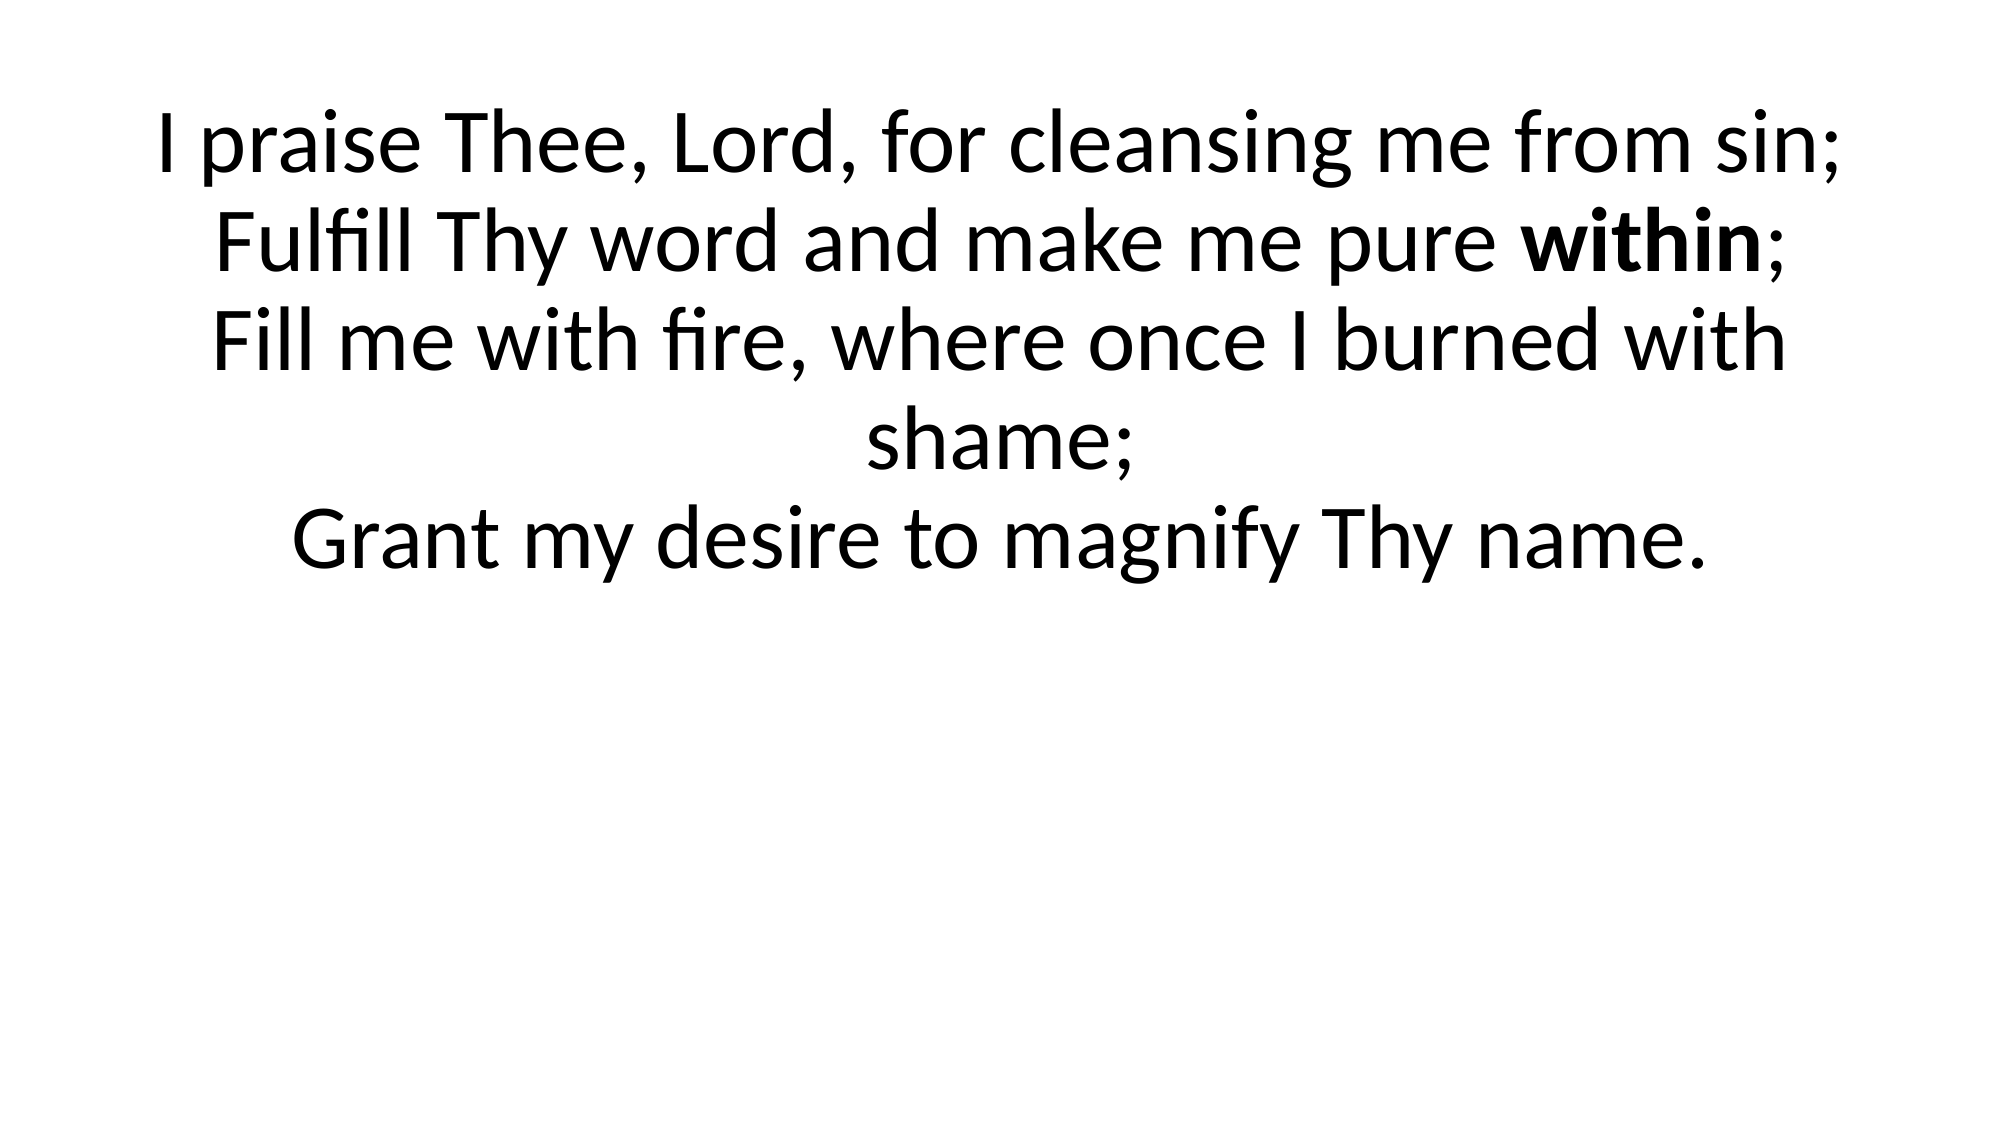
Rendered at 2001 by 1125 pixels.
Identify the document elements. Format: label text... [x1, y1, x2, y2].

subtitle I praise Thee, Lord, for cleansing me from sin; Fulfill Thy word and make me pure within; Fill me with fire, where once I burned with shame; Grant my desire to magnify Thy name. [99, 86, 1903, 1042]
